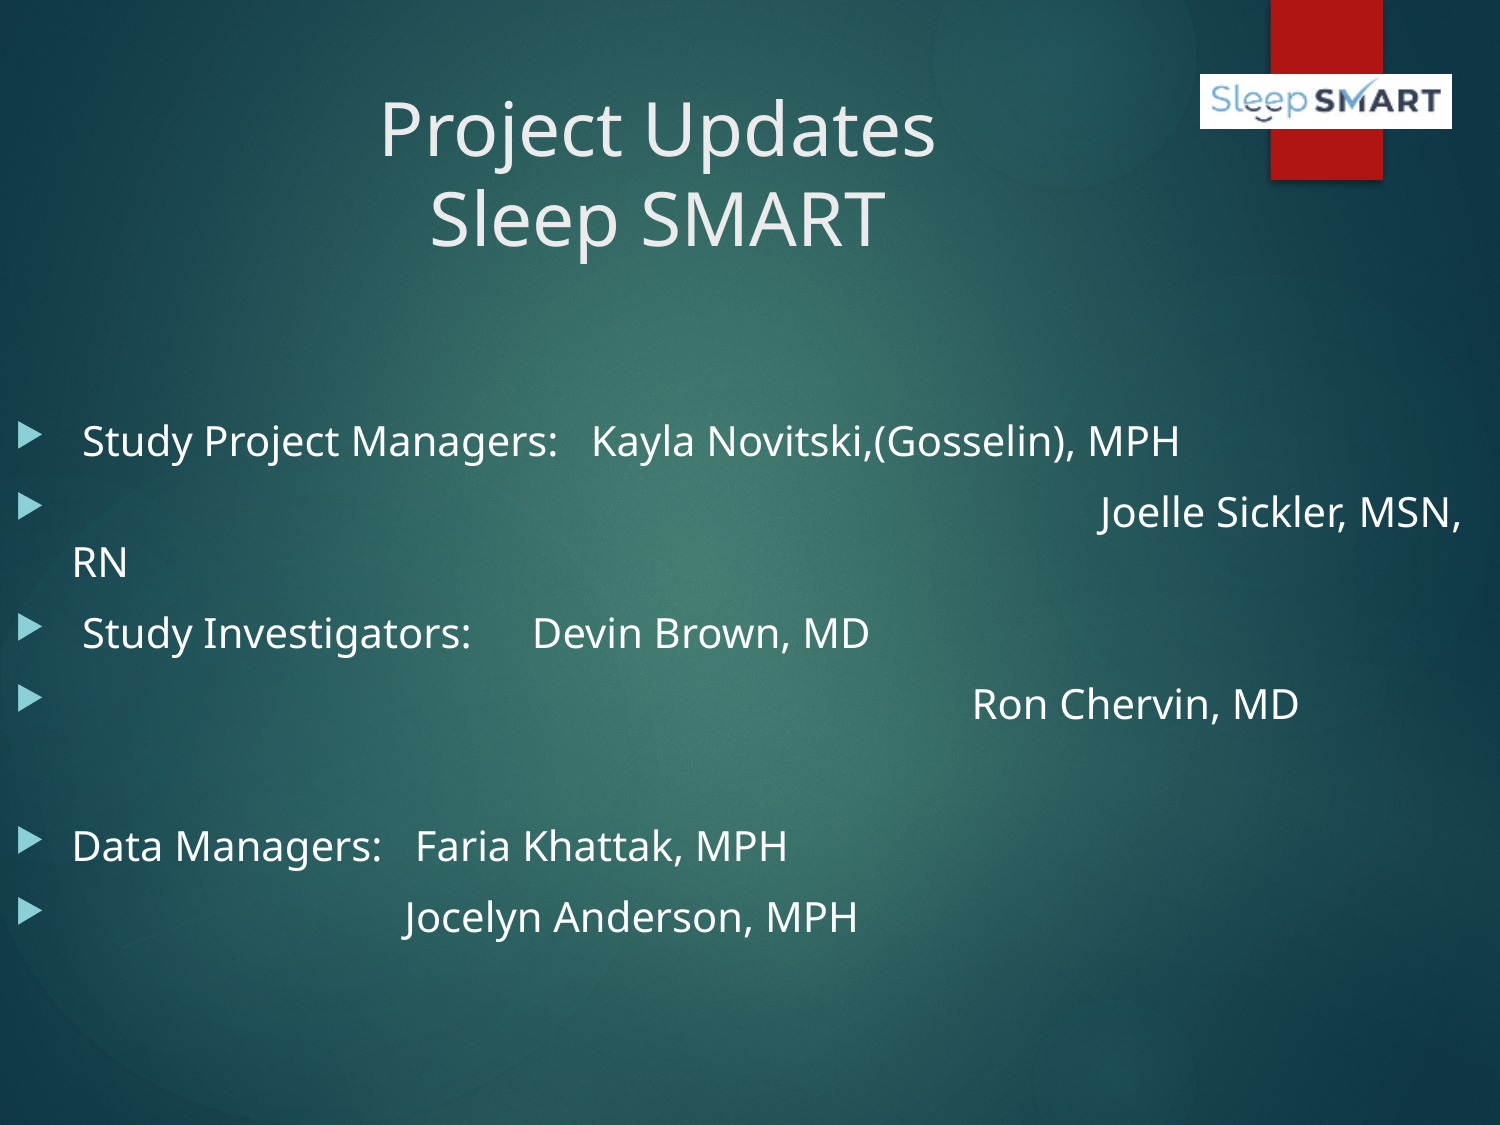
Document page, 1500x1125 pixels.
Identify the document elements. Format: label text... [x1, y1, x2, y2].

title Project Updates Sleep SMART [79, 74, 1237, 304]
picture [1199, 73, 1452, 130]
list Study Project Managers: Kayla Novitski,(Gosselin), MPH Joelle Sickler, MSN, RN Study Investigators: Devin Brown, MD Ron Chervin, MD Data Managers: Faria Khattak, MPH Jocelyn Anderson, MPH [0, 336, 1488, 1025]
